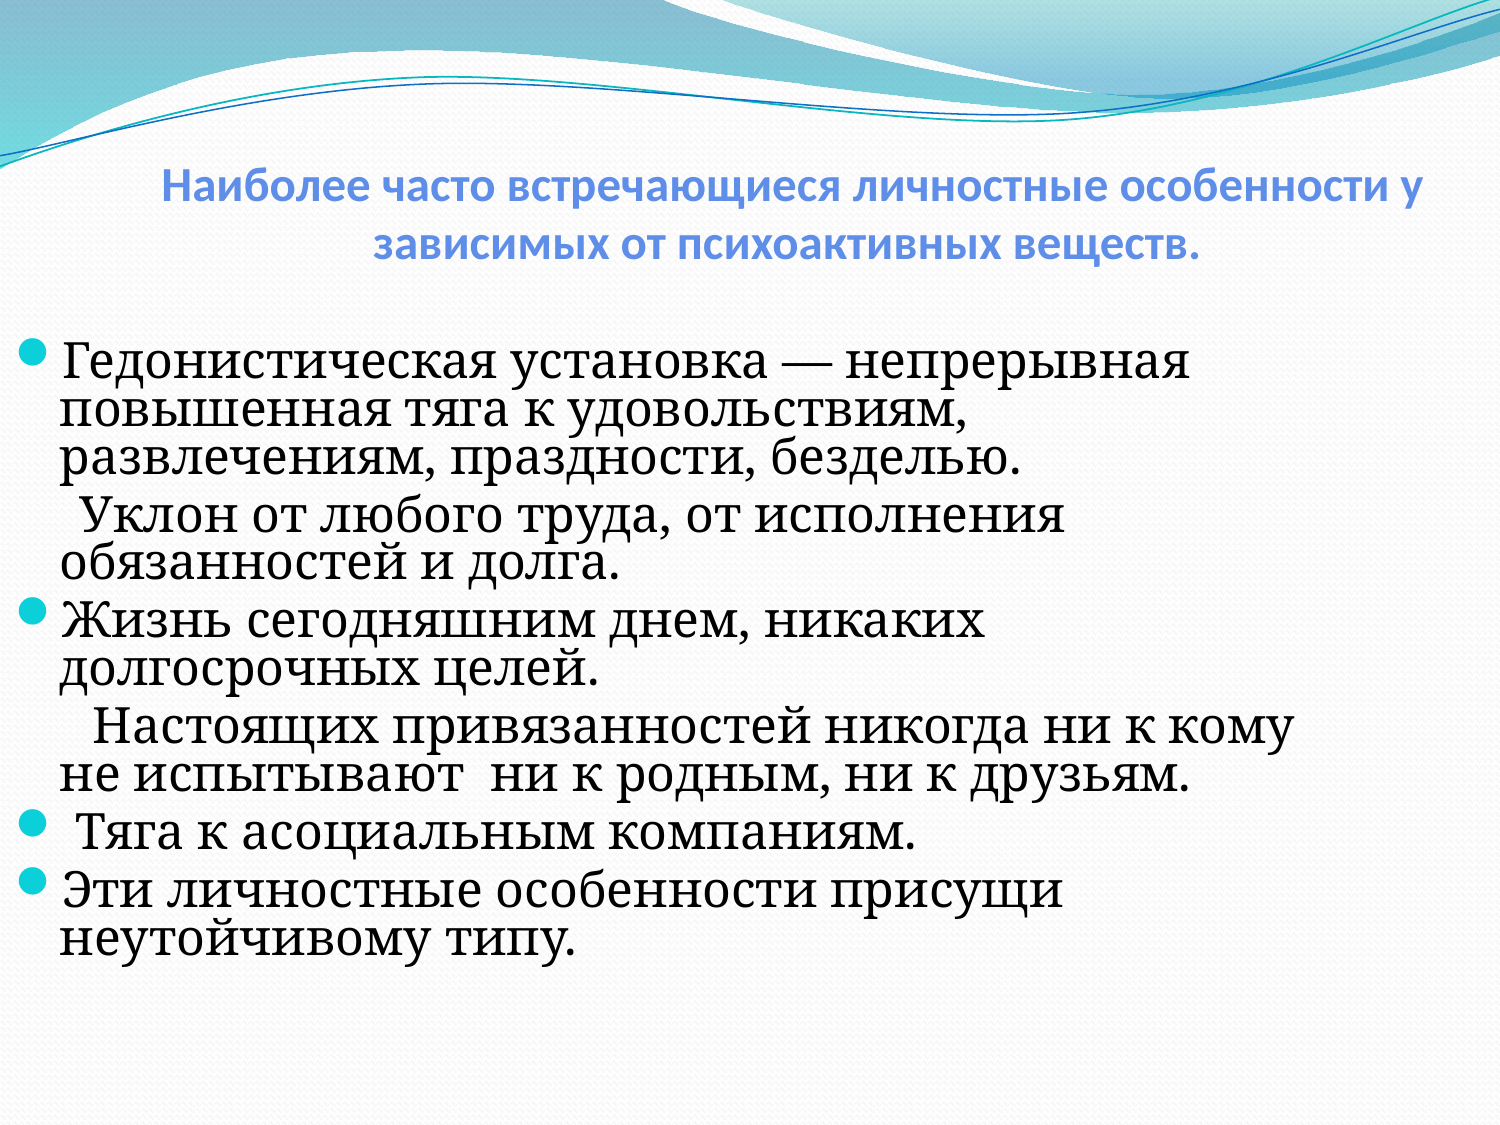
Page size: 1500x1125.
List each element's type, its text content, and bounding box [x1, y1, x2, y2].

list Гедонистическая установка — непрерывная повышенная тяга к удовольствиям, развлечениям, праздности, безделью. Уклон от любого труда, от исполнения обязанностей и долга. Жизнь сегодняшним днем, никаких долгосрочных целей. Настоящих привязанностей никогда ни к кому не испытывают ни к родным, ни к друзьям. Тяга к асоциальным компаниям. Эти личностные особенности присущи неутойчивому типу. [0, 262, 1360, 1067]
title Наиболее часто встречающиеся личностные особенности у зависимых от психоактивных веществ. [75, 140, 1438, 329]
